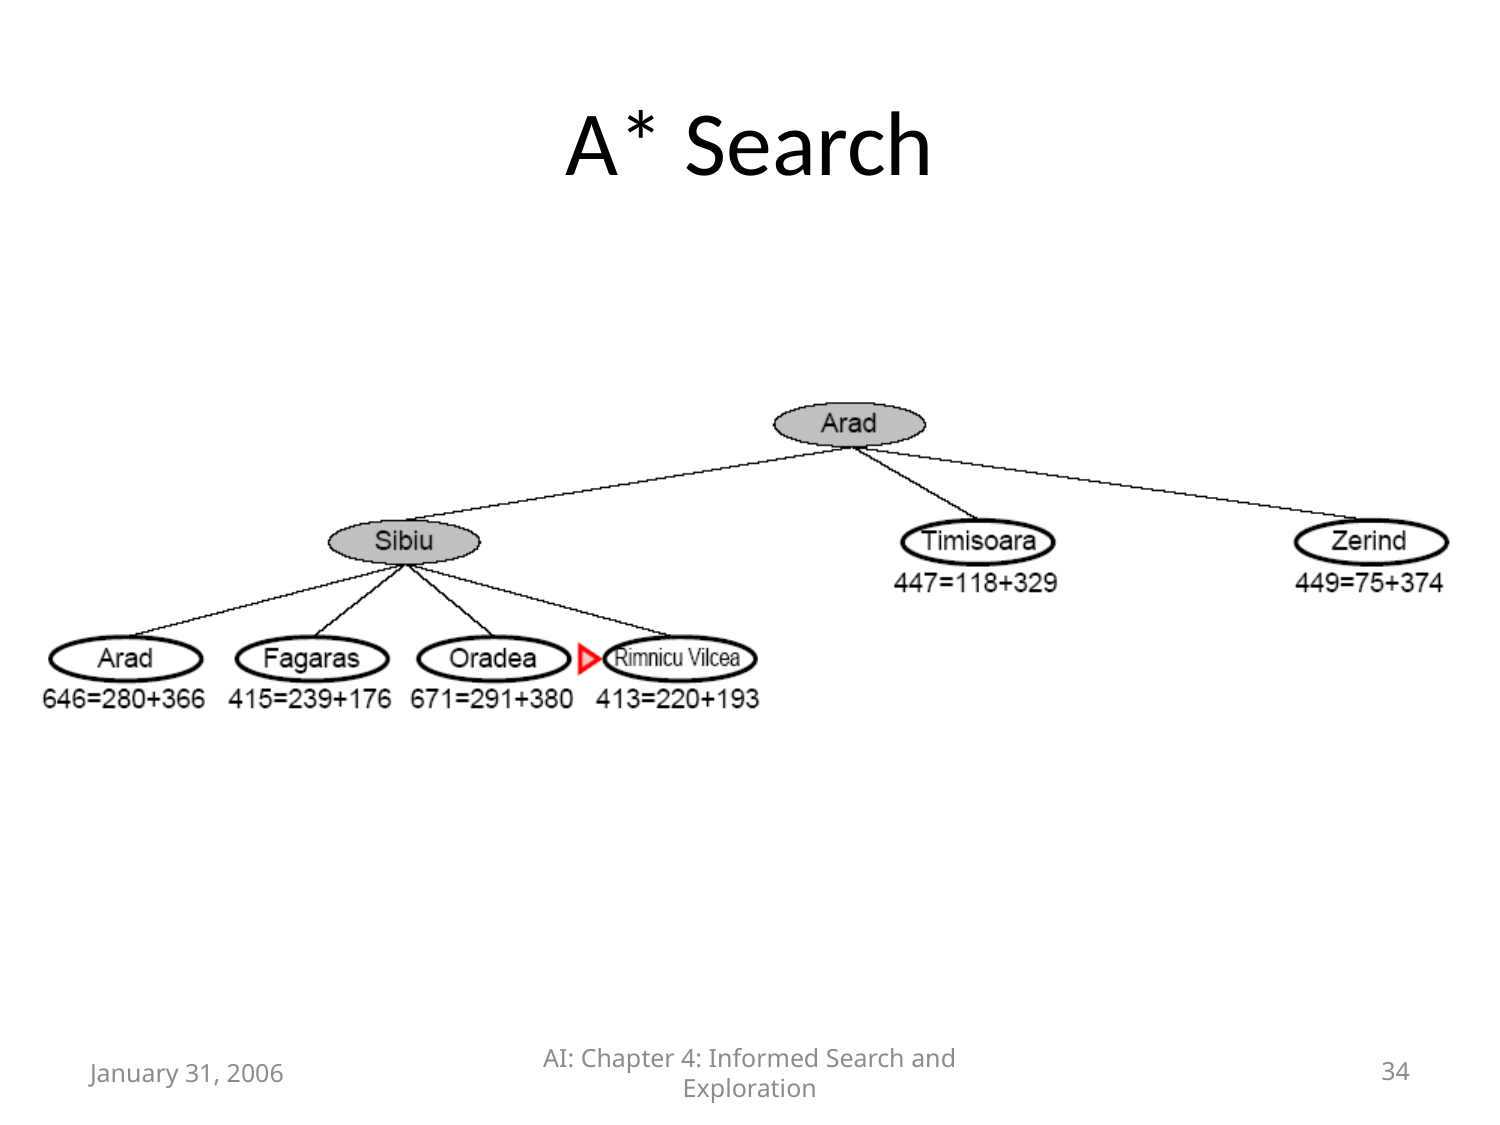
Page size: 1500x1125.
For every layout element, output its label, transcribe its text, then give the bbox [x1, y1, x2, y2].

slide_number 34 [1074, 1042, 1425, 1103]
title A* Search [75, 45, 1425, 233]
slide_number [75, 1042, 425, 1103]
picture [29, 389, 1463, 722]
footer AI: Chapter 4: Informed Search and Exploration [512, 1042, 988, 1103]
